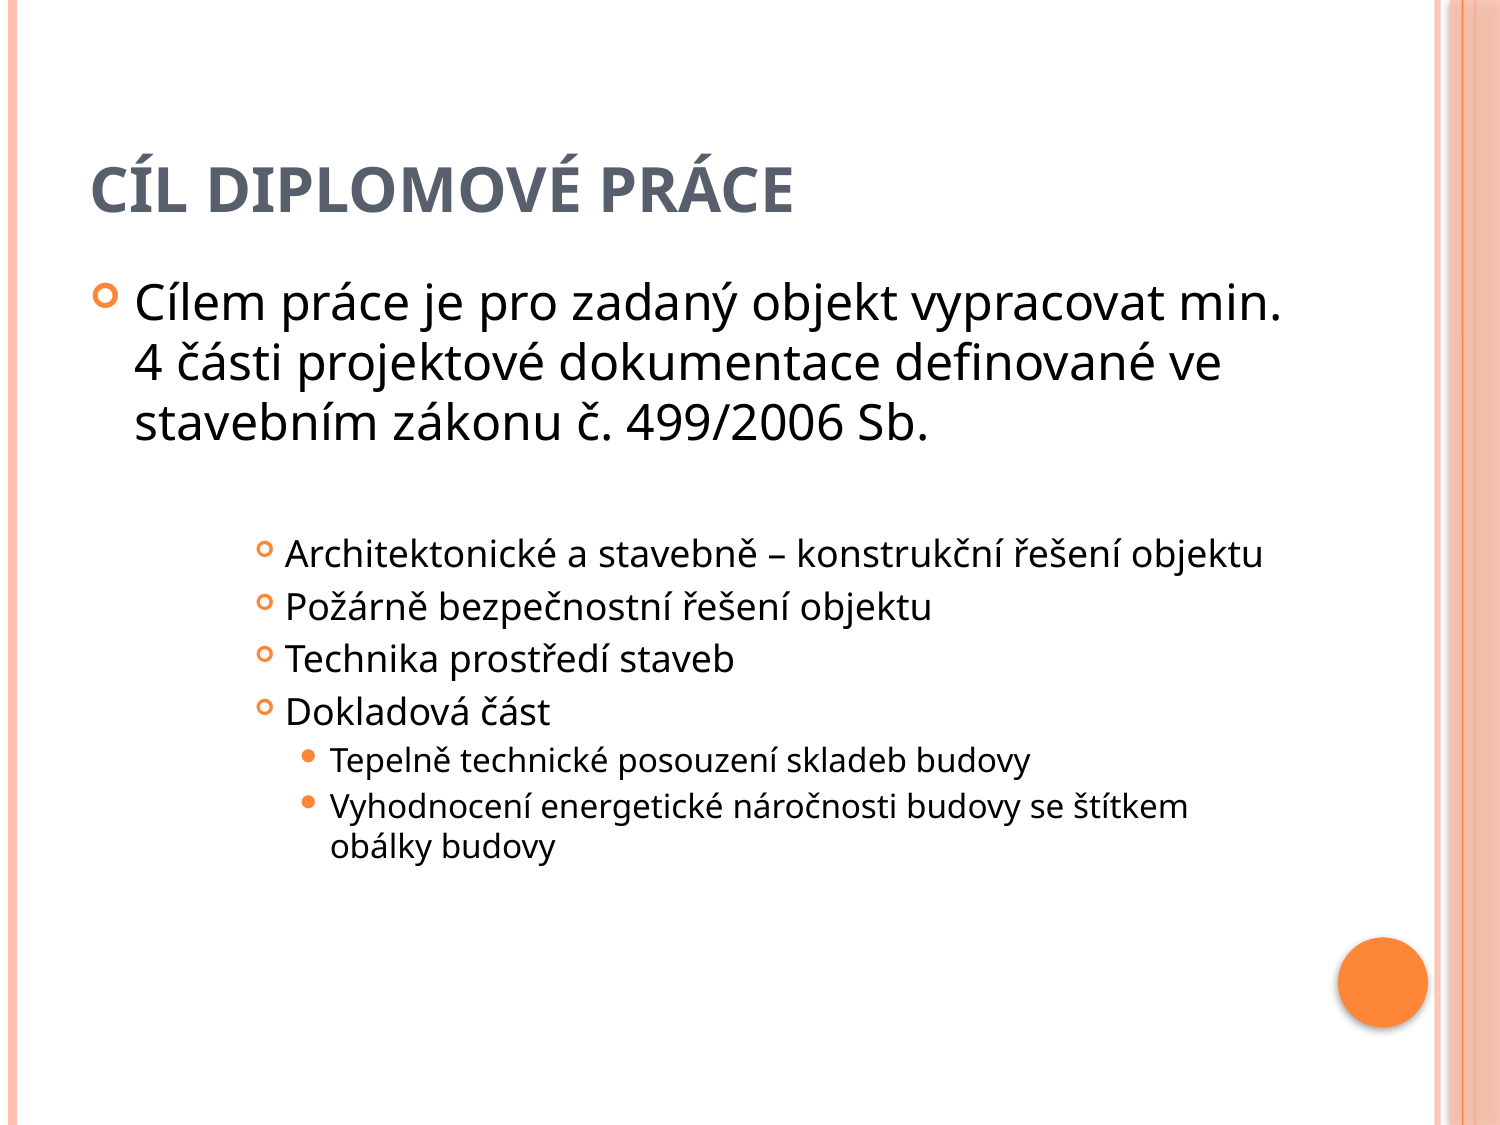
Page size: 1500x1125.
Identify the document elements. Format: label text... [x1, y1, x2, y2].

title Cíl diplomové práce [75, 45, 1300, 233]
list Cílem práce je pro zadaný objekt vypracovat min. 4 části projektové dokumentace definované ve stavebním zákonu č. 499/2006 Sb. Architektonické a stavebně – konstrukční řešení objektu Požárně bezpečnostní řešení objektu Technika prostředí staveb Dokladová část Tepelně technické posouzení skladeb budovy Vyhodnocení energetické náročnosti budovy se štítkem obálky budovy [75, 262, 1300, 1062]
